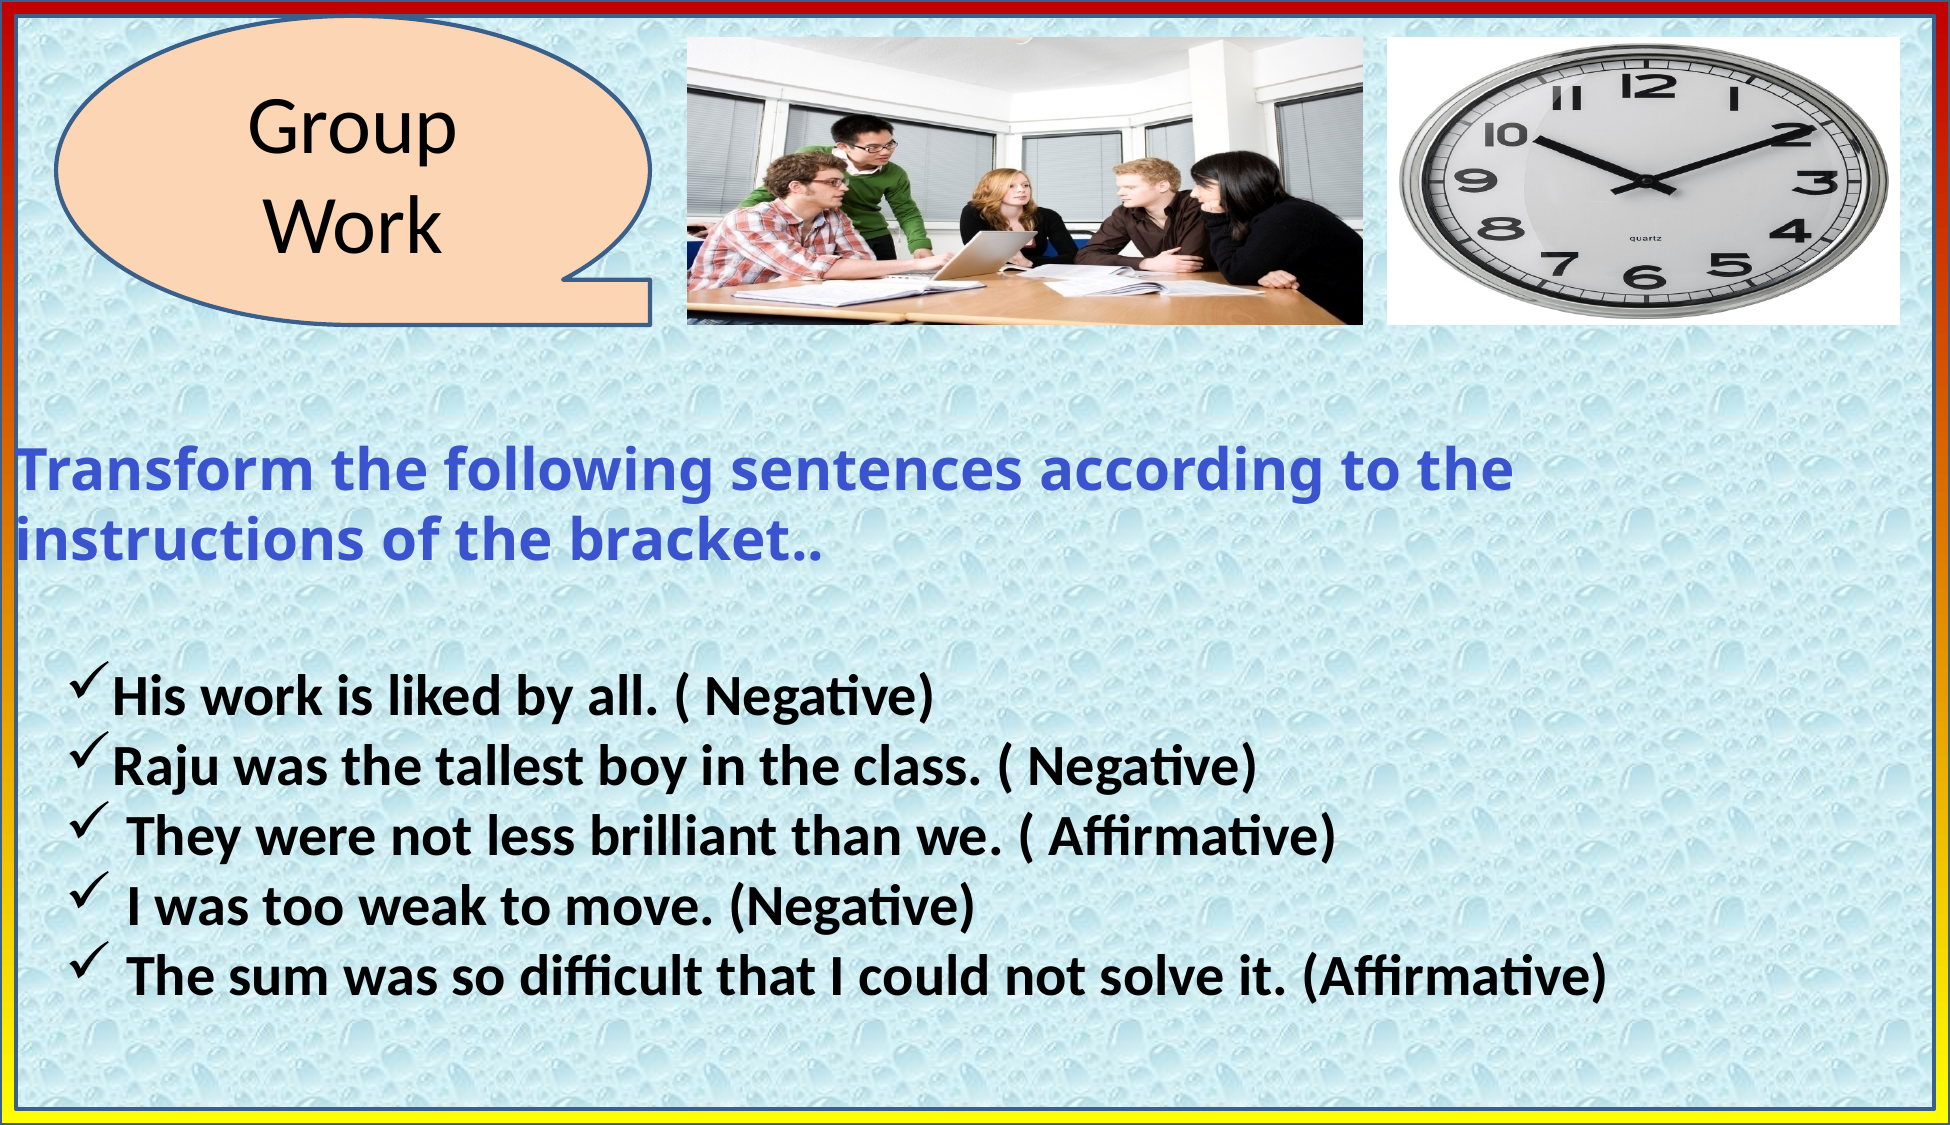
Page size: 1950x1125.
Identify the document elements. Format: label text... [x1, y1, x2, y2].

picture [1387, 37, 1901, 326]
text_box Transform the following sentences according to the instructions of the bracket.. [0, 424, 1775, 580]
picture [687, 37, 1363, 326]
text_box Group Work [53, 13, 653, 328]
text_box His work is liked by all. ( Negative) Raju was the tallest boy in the class. ( Negative) They were not less brilliant than we. ( Affirmative) I was too weak to move. (Negative) The sum was so difficult that I could not solve it. (Affirmative) [49, 650, 1797, 1015]
